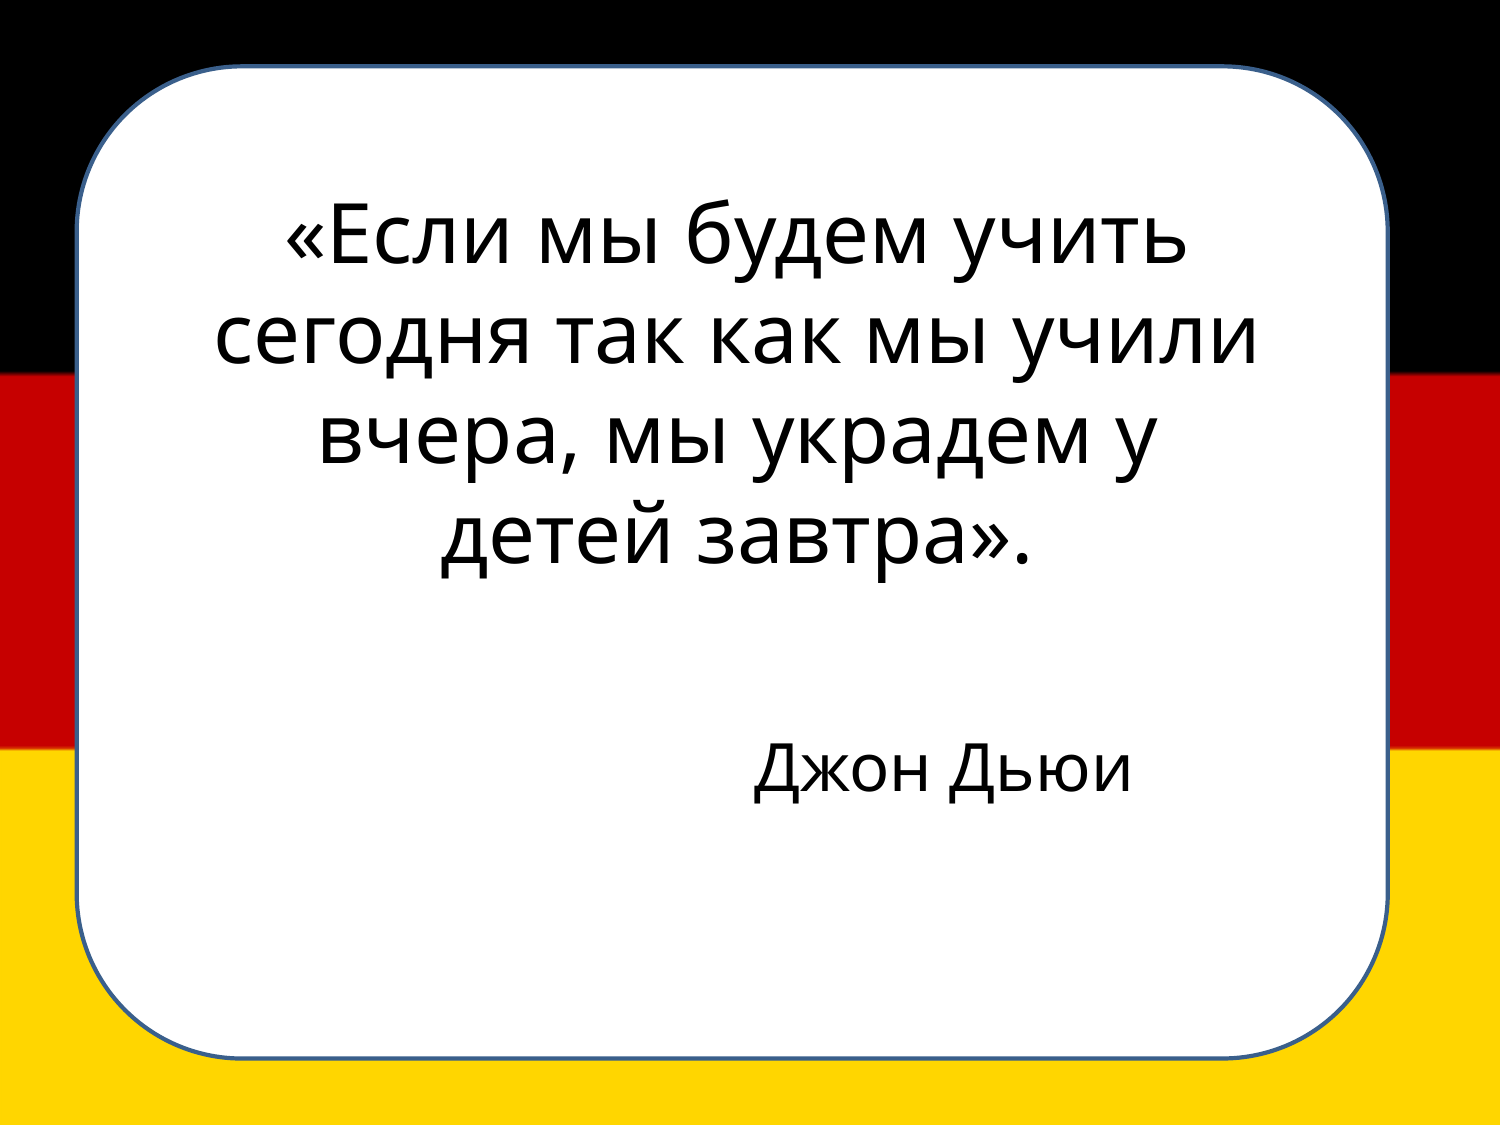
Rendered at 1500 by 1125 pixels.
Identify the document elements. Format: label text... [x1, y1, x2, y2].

text_box «Если мы будем учить сегодня так как мы учили вчера, мы украдем у детей завтра». Джон Дьюи [188, 172, 1287, 813]
picture [0, 0, 1500, 1125]
text_box [74, 64, 1390, 1061]
